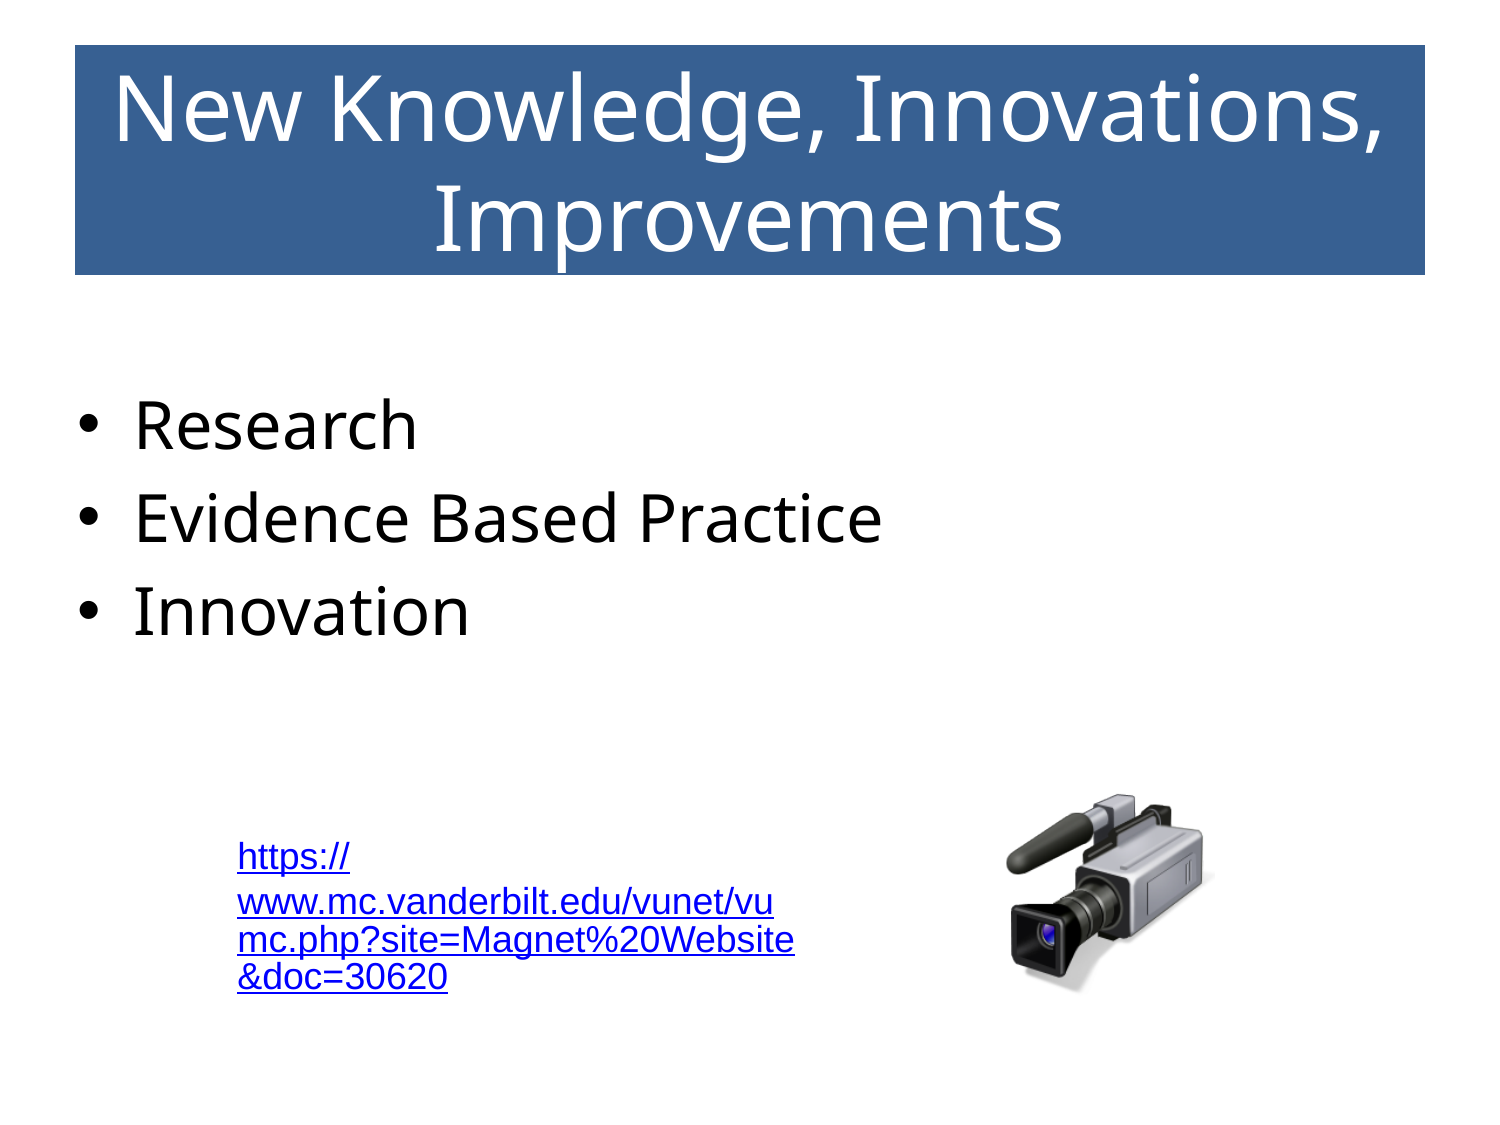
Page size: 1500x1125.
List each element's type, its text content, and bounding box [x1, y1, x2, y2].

title New Knowledge, Innovations, Improvements [74, 44, 1426, 276]
list Research Evidence Based Practice Innovation [62, 374, 1413, 726]
text_box https://www.mc.vanderbilt.edu/vunet/vumc.php?site=Magnet%20Website&doc=30620 [222, 824, 810, 1020]
picture [1003, 787, 1216, 1000]
